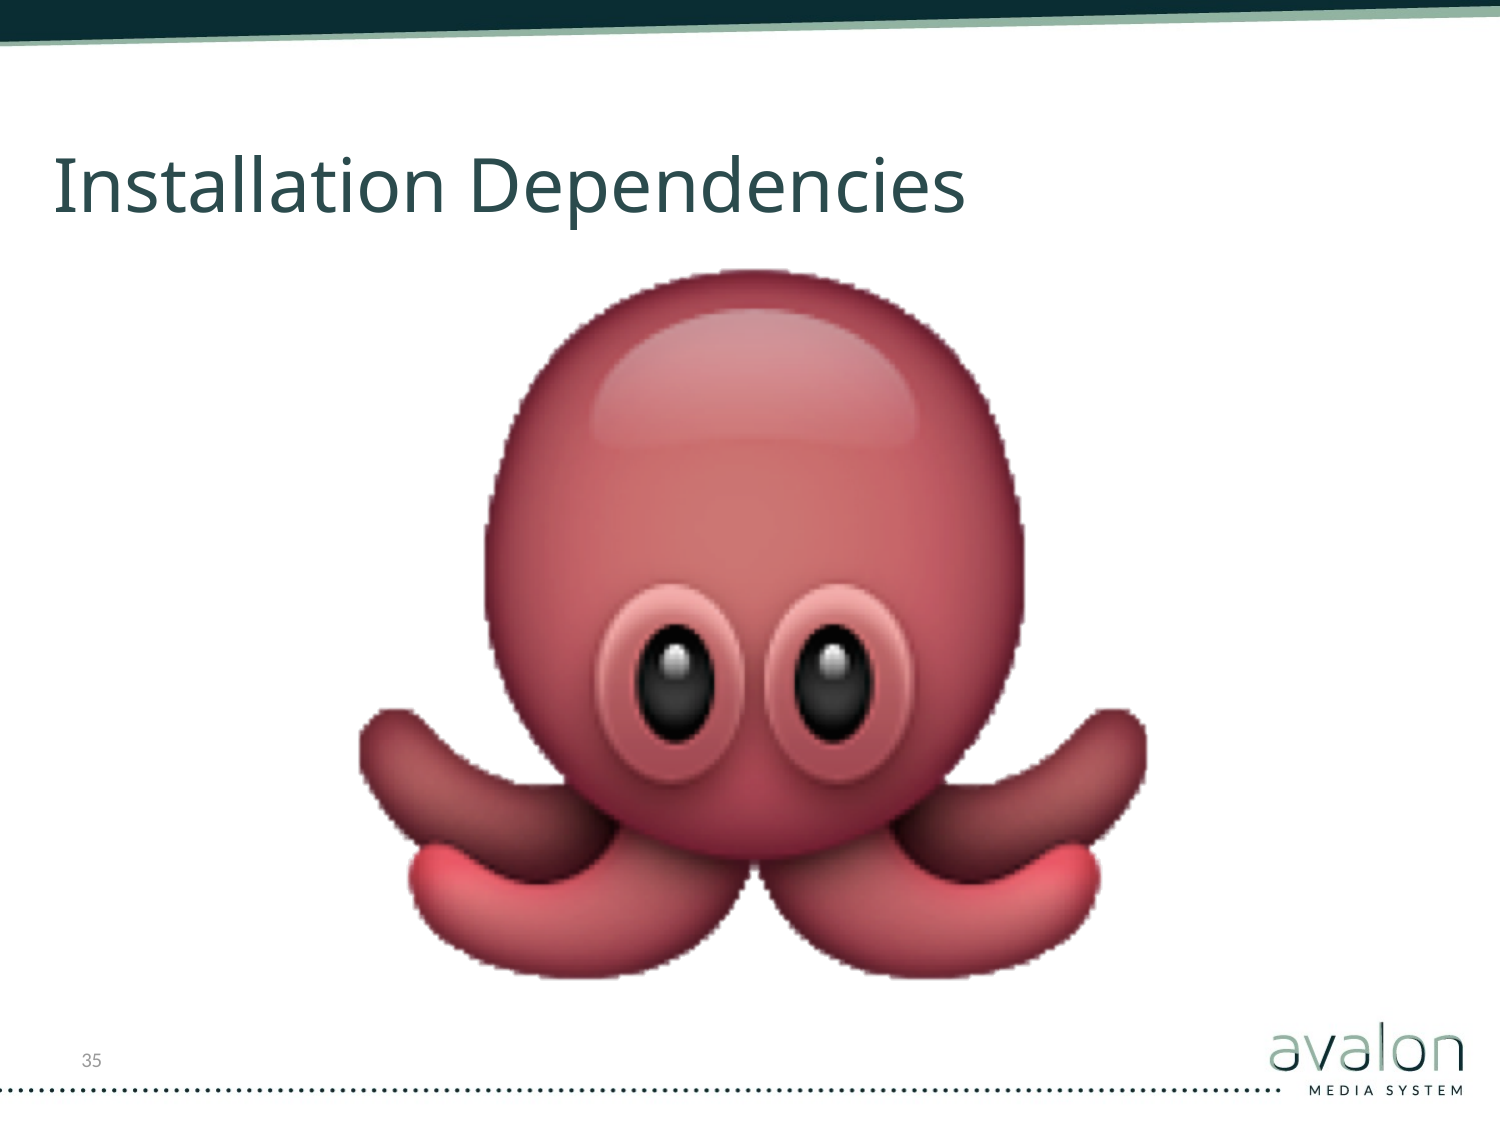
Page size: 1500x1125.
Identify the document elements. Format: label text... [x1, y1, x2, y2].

text_box Installation Dependencies [46, 131, 1050, 230]
picture [0, 0, 1500, 1125]
text_box 35 [74, 1039, 111, 1080]
